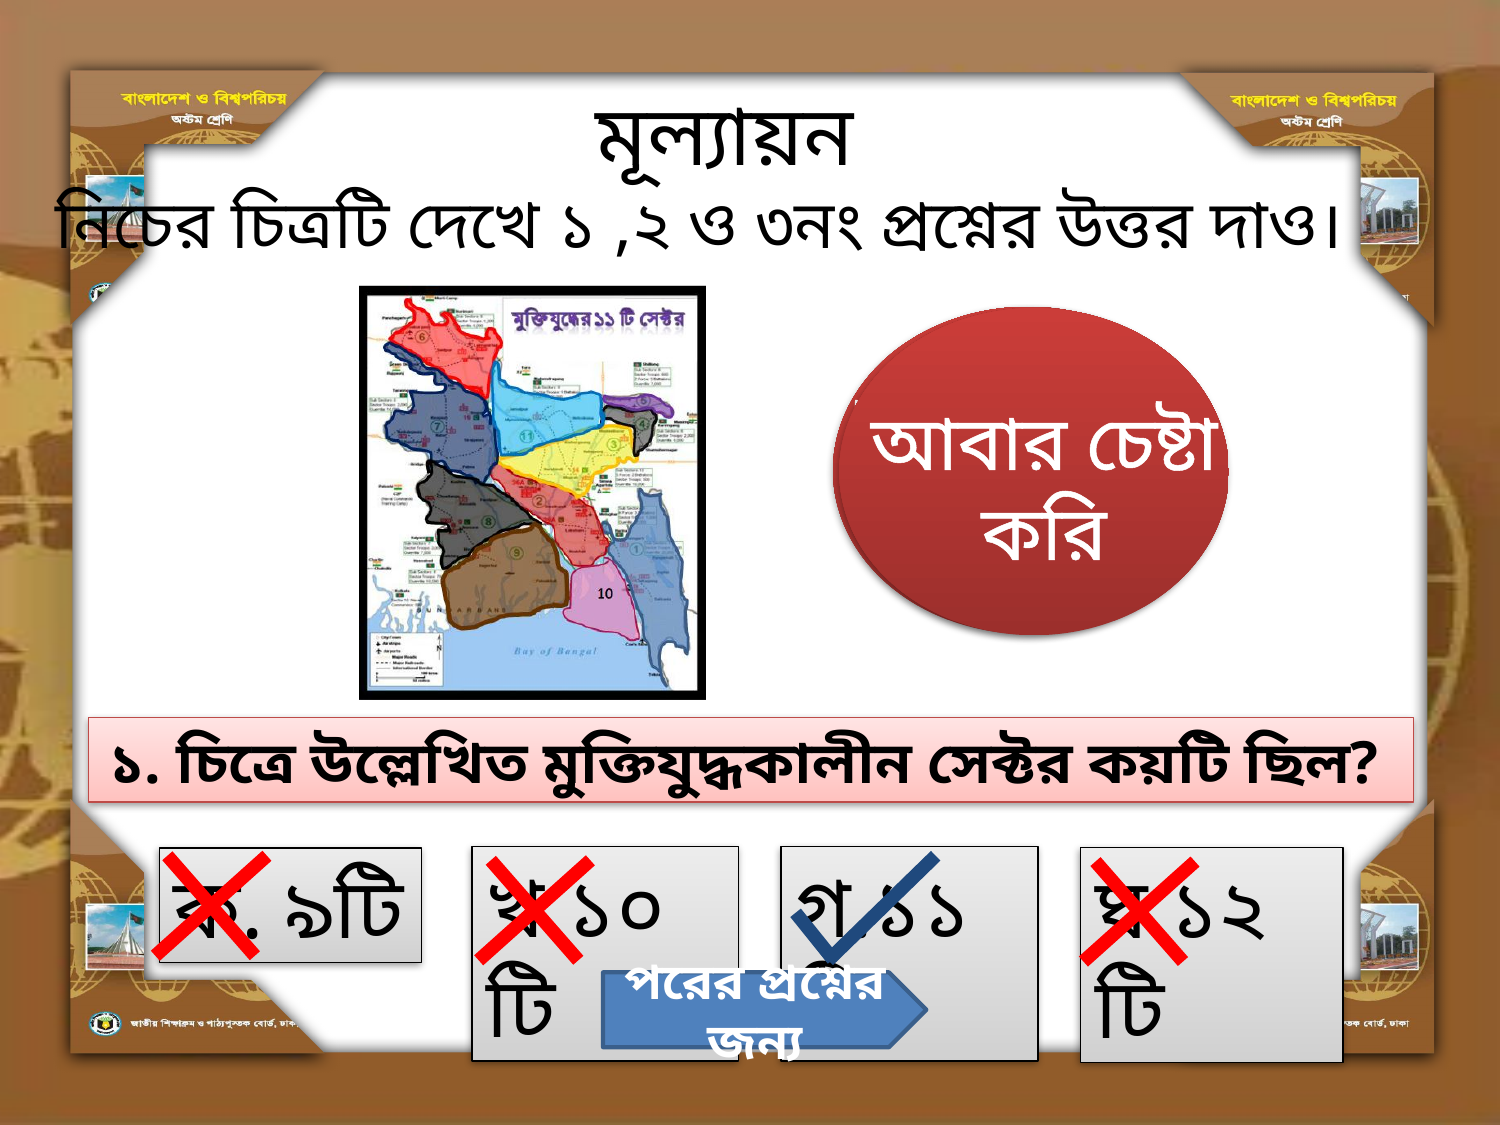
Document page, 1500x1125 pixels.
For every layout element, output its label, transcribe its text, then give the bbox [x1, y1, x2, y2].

text_box গ.১১টি [780, 846, 1039, 1062]
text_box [795, 855, 936, 961]
text_box পরের প্রশ্নের জন্য [600, 970, 929, 1050]
text_box ১. চিত্রে উল্লেখিত মুক্তিযুদ্ধকালীন সেক্টর কয়টি ছিল? [88, 717, 1414, 803]
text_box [1083, 861, 1196, 962]
text_box খ.১০টি [471, 846, 739, 1062]
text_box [832, 306, 839, 635]
picture [0, 0, 1500, 1125]
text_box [478, 860, 591, 961]
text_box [838, 307, 1230, 636]
text_box ক. ৯টি [159, 847, 422, 963]
text_box ঘ.১২টি [1080, 847, 1344, 1063]
text_box মূল্যায়ন নিচের চিত্রটি দেখে ১ ,২ ও ৩নং প্রশ্নের উত্তর দাও। [37, 75, 1413, 270]
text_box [155, 855, 268, 956]
